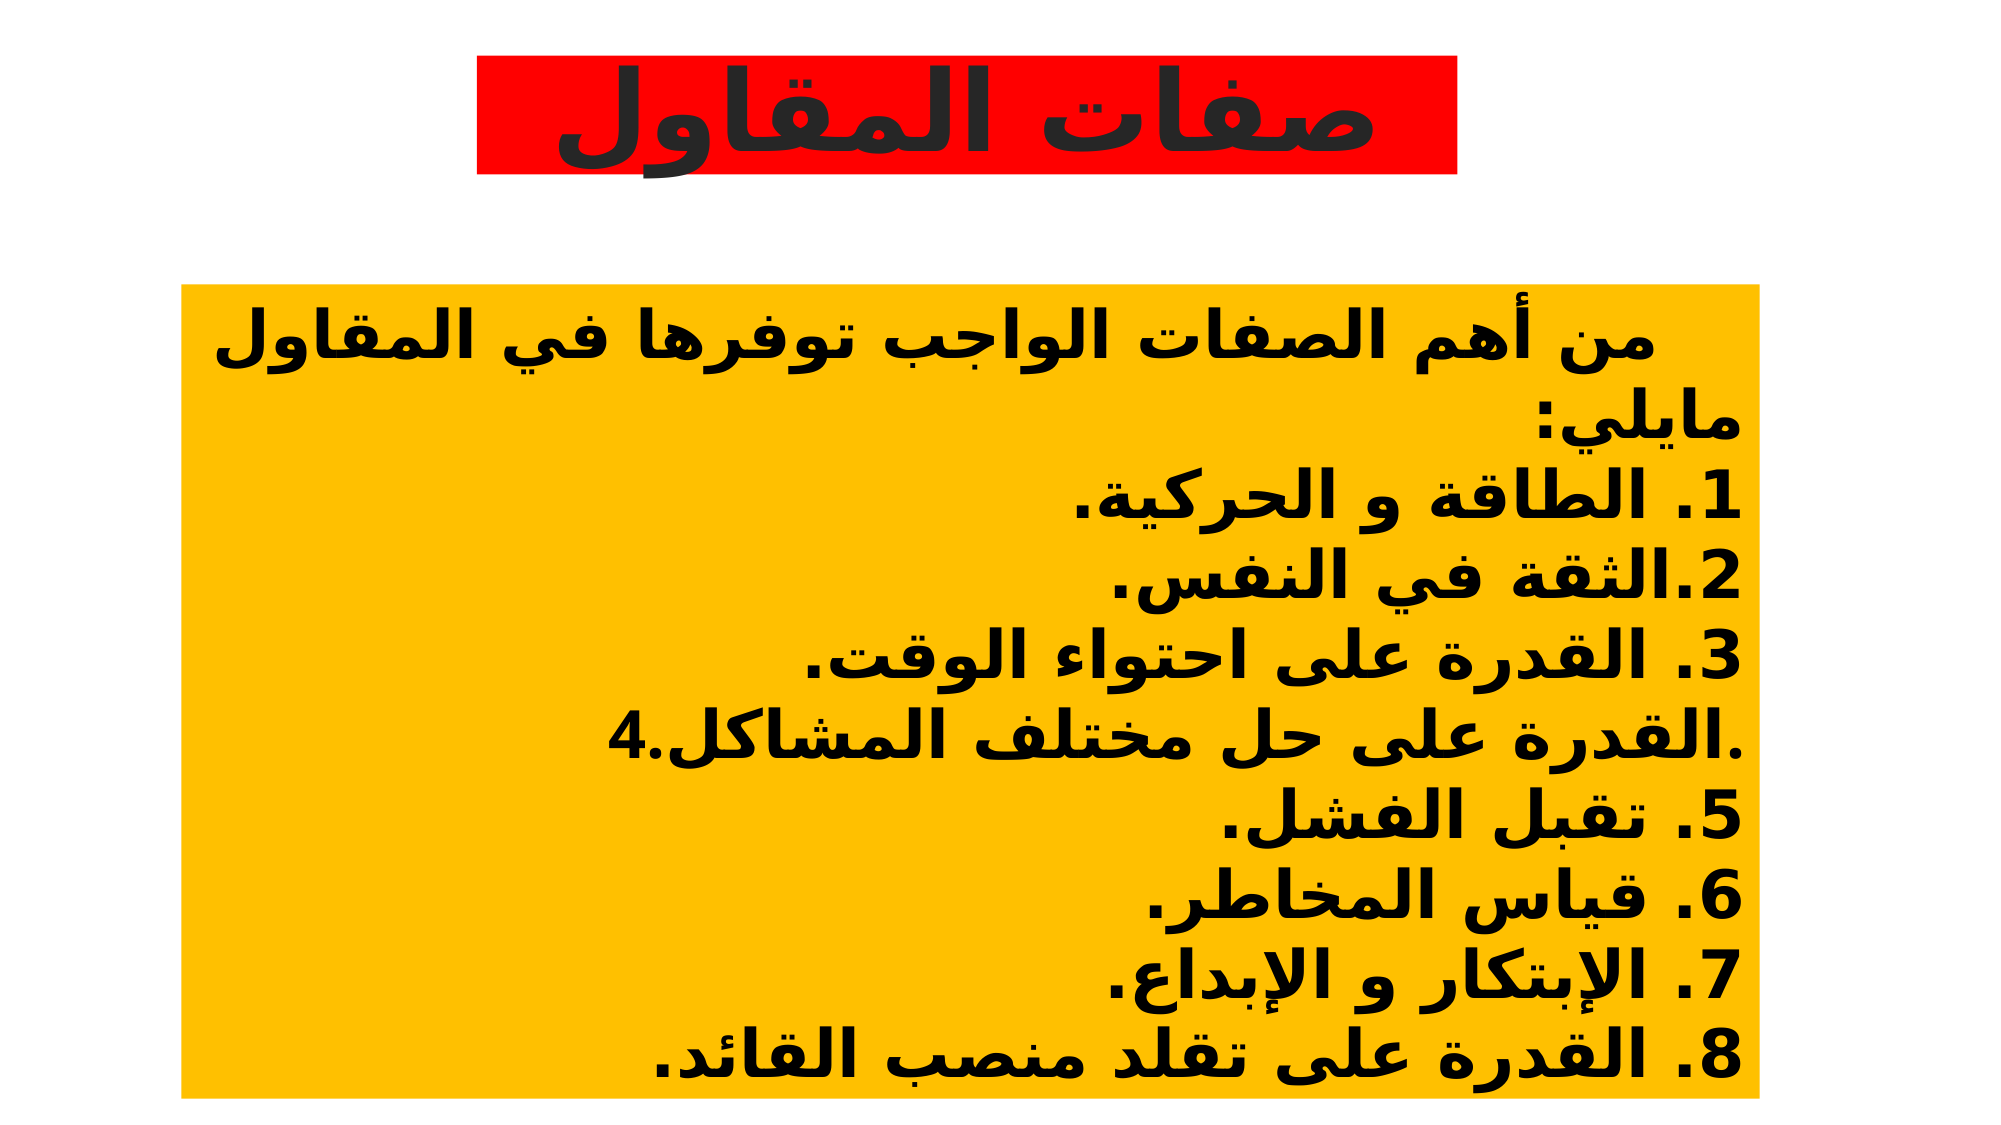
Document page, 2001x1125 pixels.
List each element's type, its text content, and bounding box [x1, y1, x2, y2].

list صفات المقاول [476, 55, 1458, 175]
text_box من أهم الصفات الواجب توفرها في المقاول مايلي: 1. الطاقة و الحركية. 2.الثقة في النفس. 3. القدرة على احتواء الوقت. 4.القدرة على حل مختلف المشاكل. 5. تقبل الفشل. 6. قياس المخاطر. 7. الإبتكار و الإبداع. 8. القدرة على تقلد منصب القائد. [181, 284, 1760, 1099]
